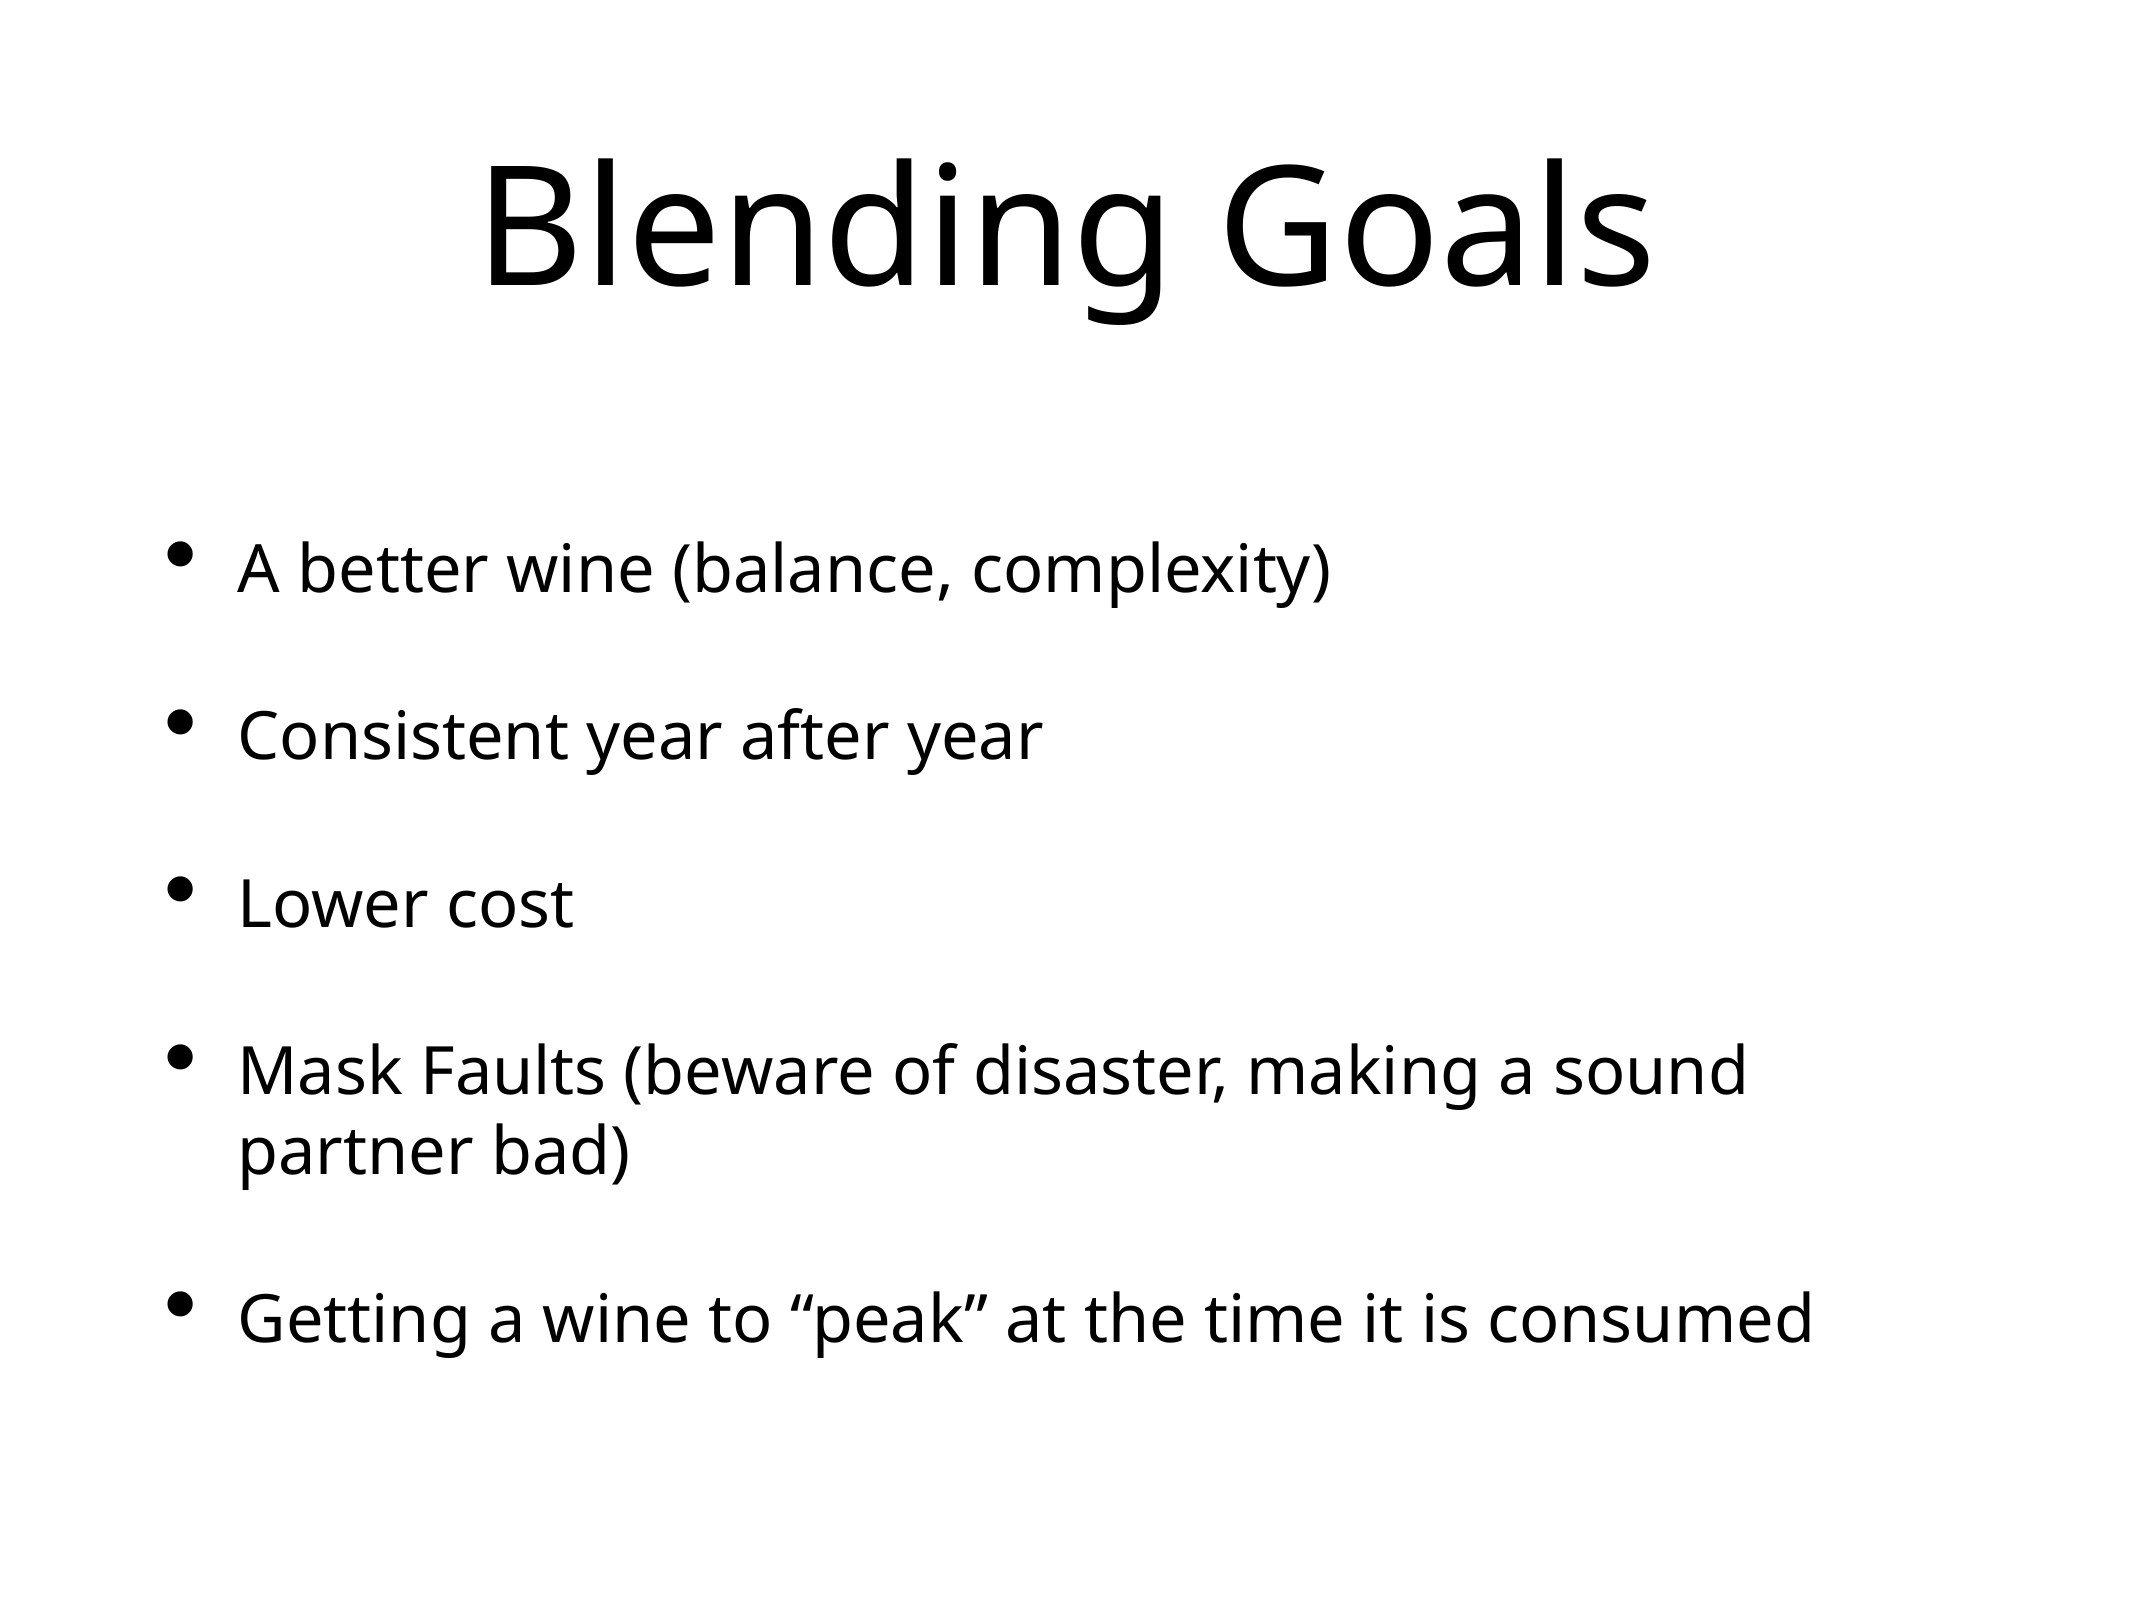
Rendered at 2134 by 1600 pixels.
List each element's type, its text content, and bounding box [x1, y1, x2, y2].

list A better wine (balance, complexity) Consistent year after year Lower cost Mask Faults (beware of disaster, making a sound partner bad) Getting a wine to “peak” at the time it is consumed [155, 424, 1978, 1457]
title Blending Goals [155, 41, 1978, 397]
